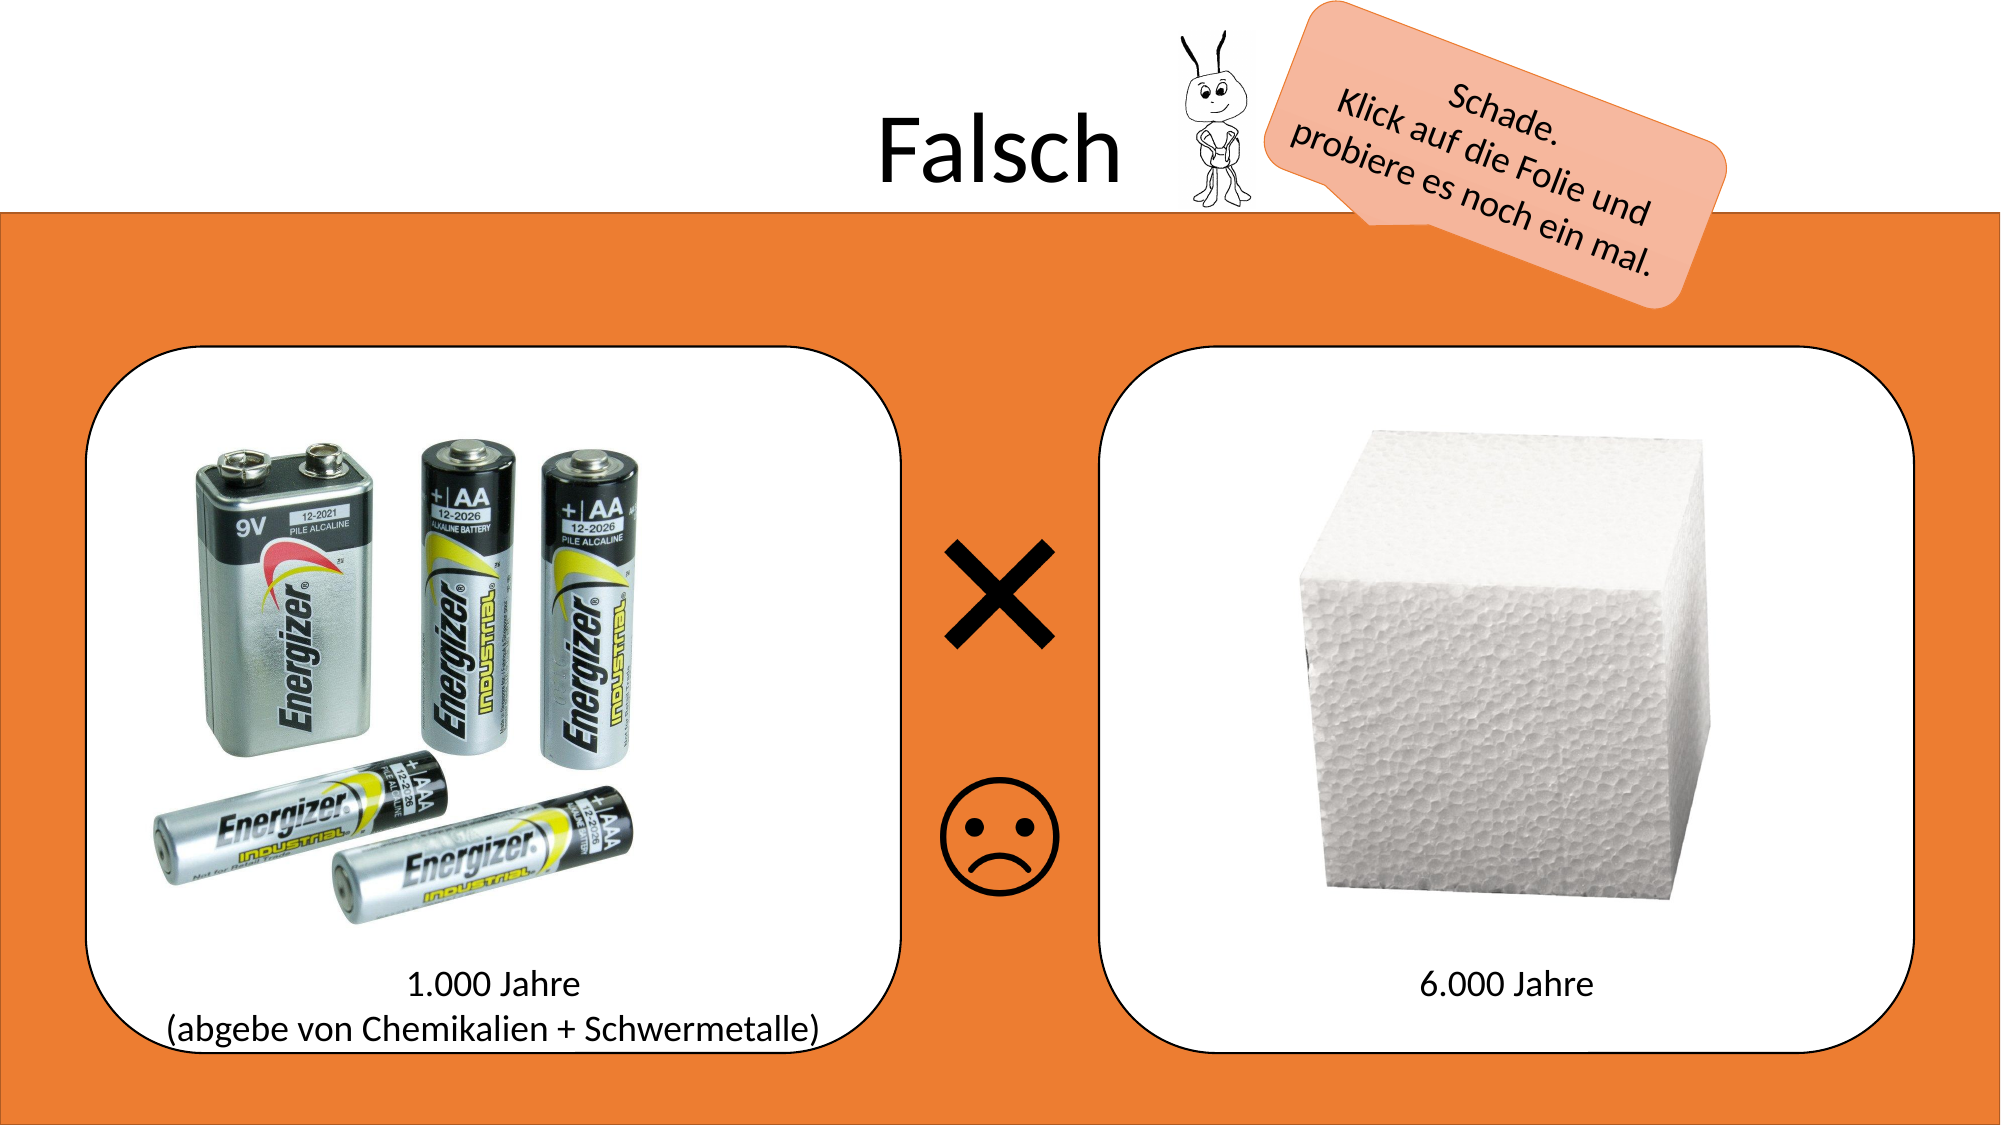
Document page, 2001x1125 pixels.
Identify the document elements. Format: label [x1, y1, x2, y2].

text_box [0, 4, 2000, 1125]
picture [1220, 379, 1810, 969]
picture [145, 431, 646, 932]
